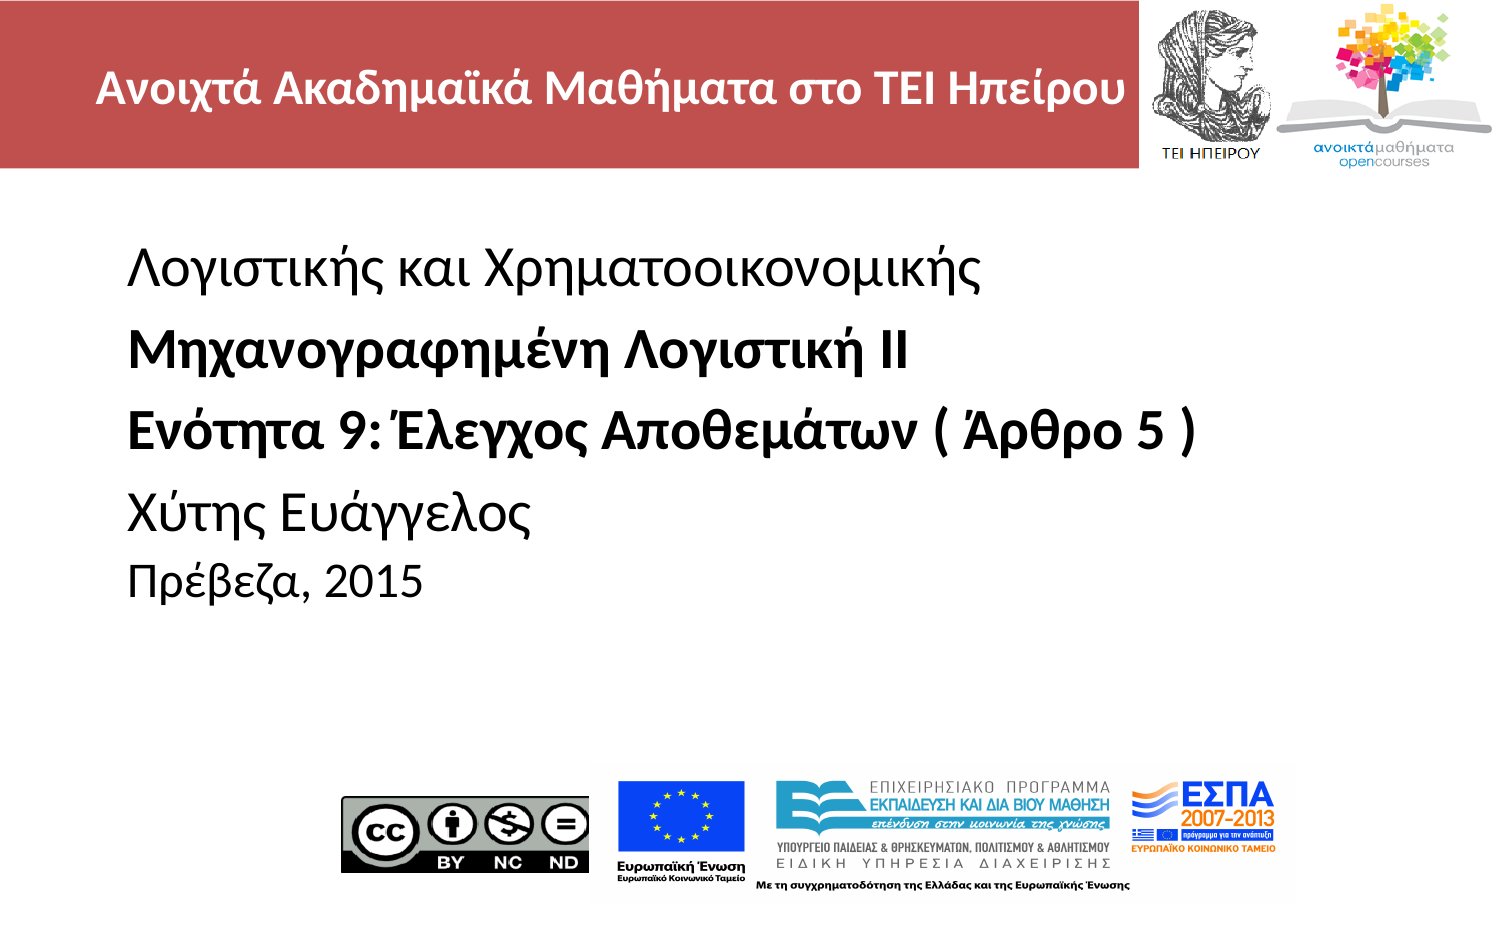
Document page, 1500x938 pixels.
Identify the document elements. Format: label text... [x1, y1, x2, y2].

picture [341, 764, 1297, 905]
text_box Ανοιχτά Ακαδημαϊκά Μαθήματα στο ΤΕΙ Ηπείρου [0, 0, 1137, 169]
picture [1139, 0, 1500, 170]
subtitle Λογιστικής και Χρηματοοικονομικής Μηχανογραφημένη Λογιστική IΙ Ενότητα 9: Έλεγχος Αποθεμάτων ( Άρθρο 5 ) Χύτης Ευάγγελος Πρέβεζα, 2015 [112, 220, 1388, 664]
